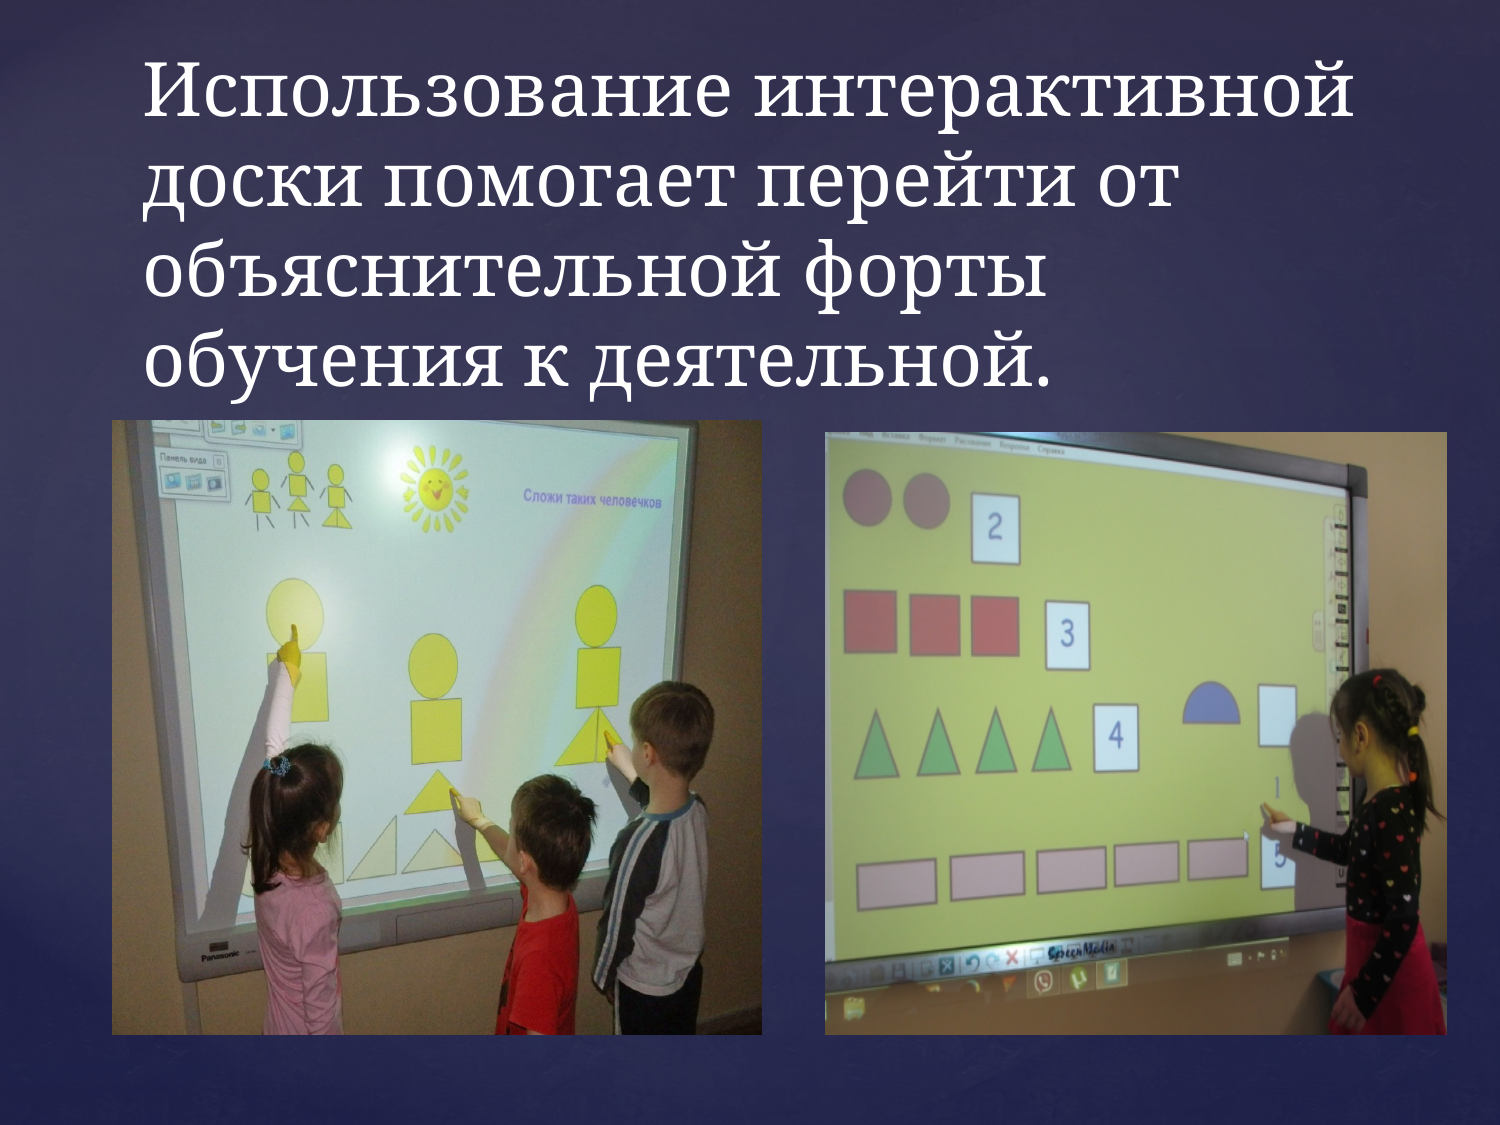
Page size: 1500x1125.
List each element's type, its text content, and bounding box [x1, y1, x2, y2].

title Использование интерактивной доски помогает перейти от объяснительной форты обучения к деятельной. [127, 42, 1436, 409]
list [824, 432, 1448, 1036]
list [111, 420, 763, 1036]
